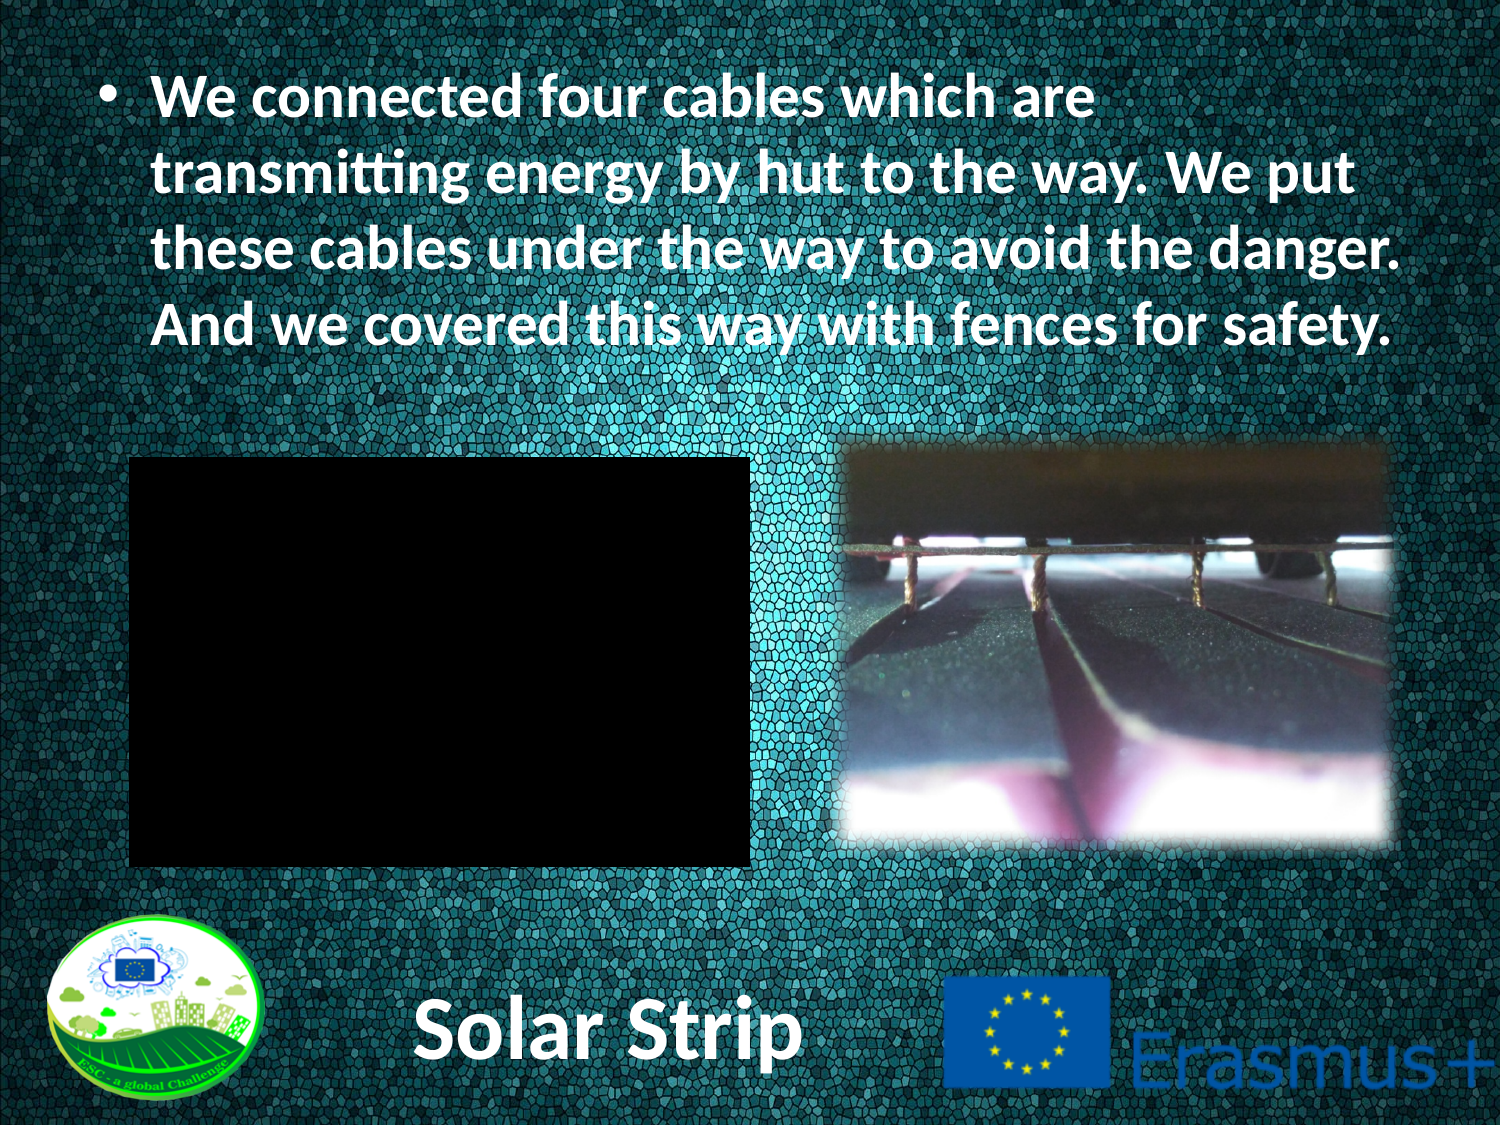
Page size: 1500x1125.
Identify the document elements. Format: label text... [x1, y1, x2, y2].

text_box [128, 456, 751, 868]
list We connected four cables which are transmitting energy by hut to the way. We put these cables under the way to avoid the danger. And we covered this way with fences for safety. [82, 46, 1432, 441]
text_box Solar Strip [363, 960, 856, 1086]
picture [0, 0, 1500, 1125]
